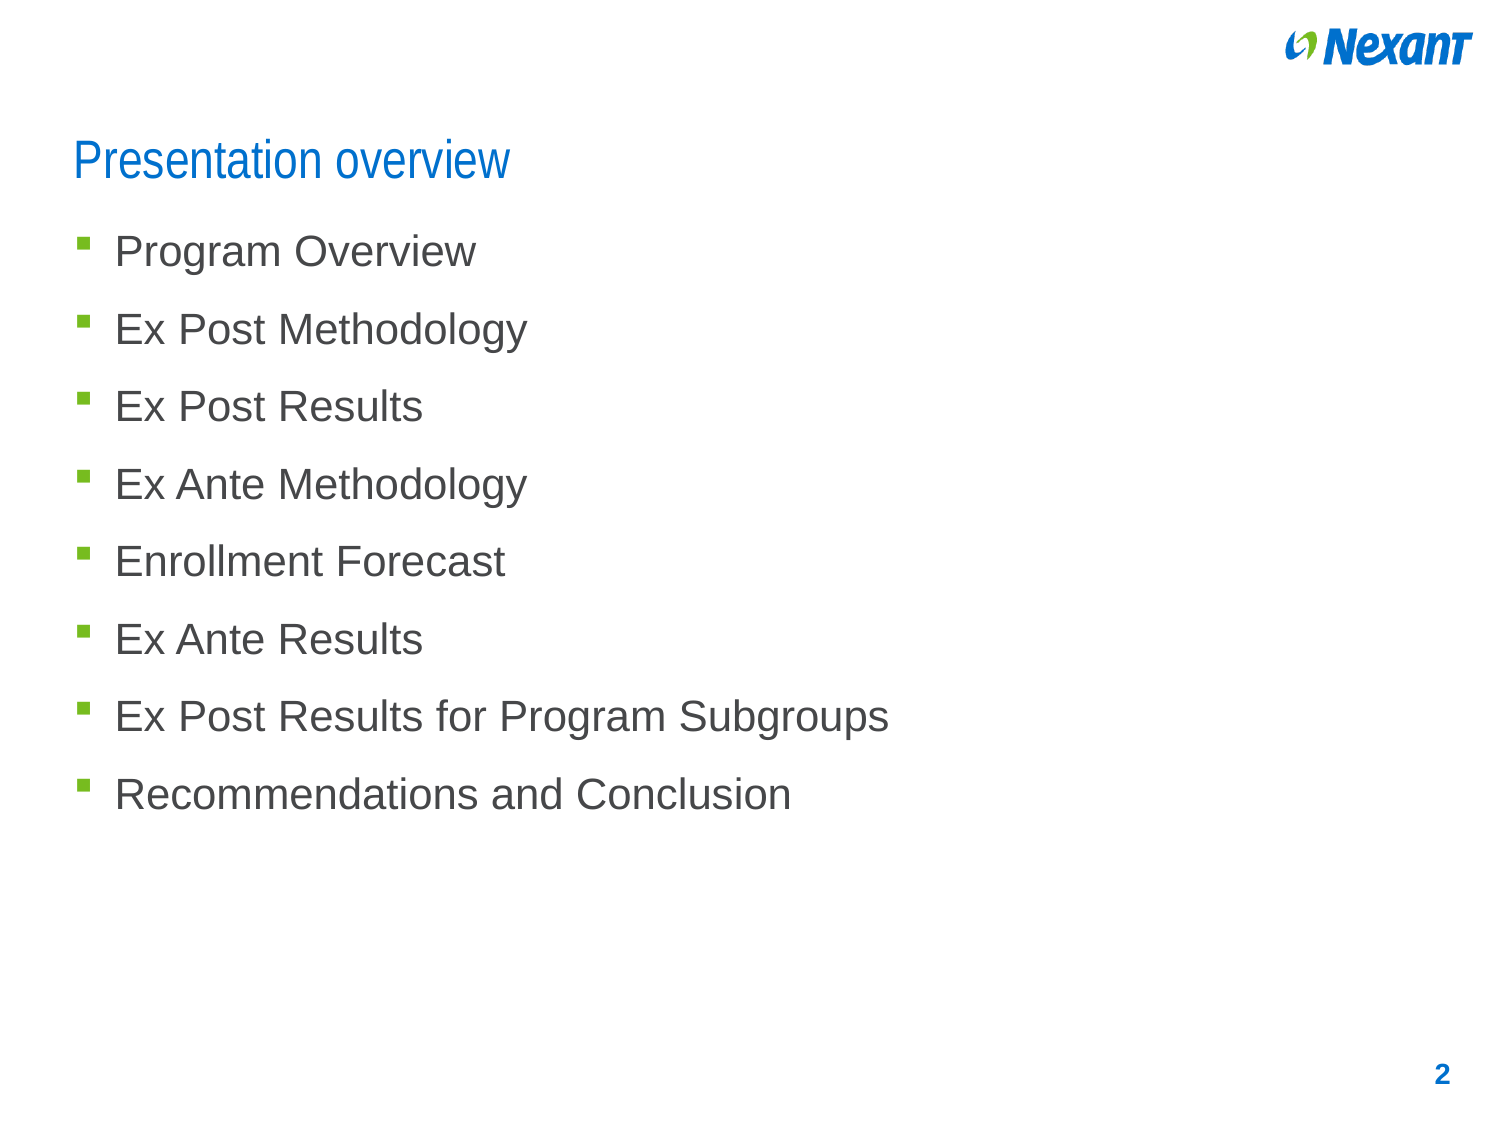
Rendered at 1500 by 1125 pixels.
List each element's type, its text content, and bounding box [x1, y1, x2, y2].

slide_number 2 [1358, 1042, 1464, 1103]
title Presentation overview [73, 85, 1425, 197]
picture [1258, 0, 1500, 93]
list Program Overview Ex Post Methodology Ex Post Results Ex Ante Methodology Enrollment Forecast Ex Ante Results Ex Post Results for Program Subgroups Recommendations and Conclusion [73, 215, 1425, 1005]
